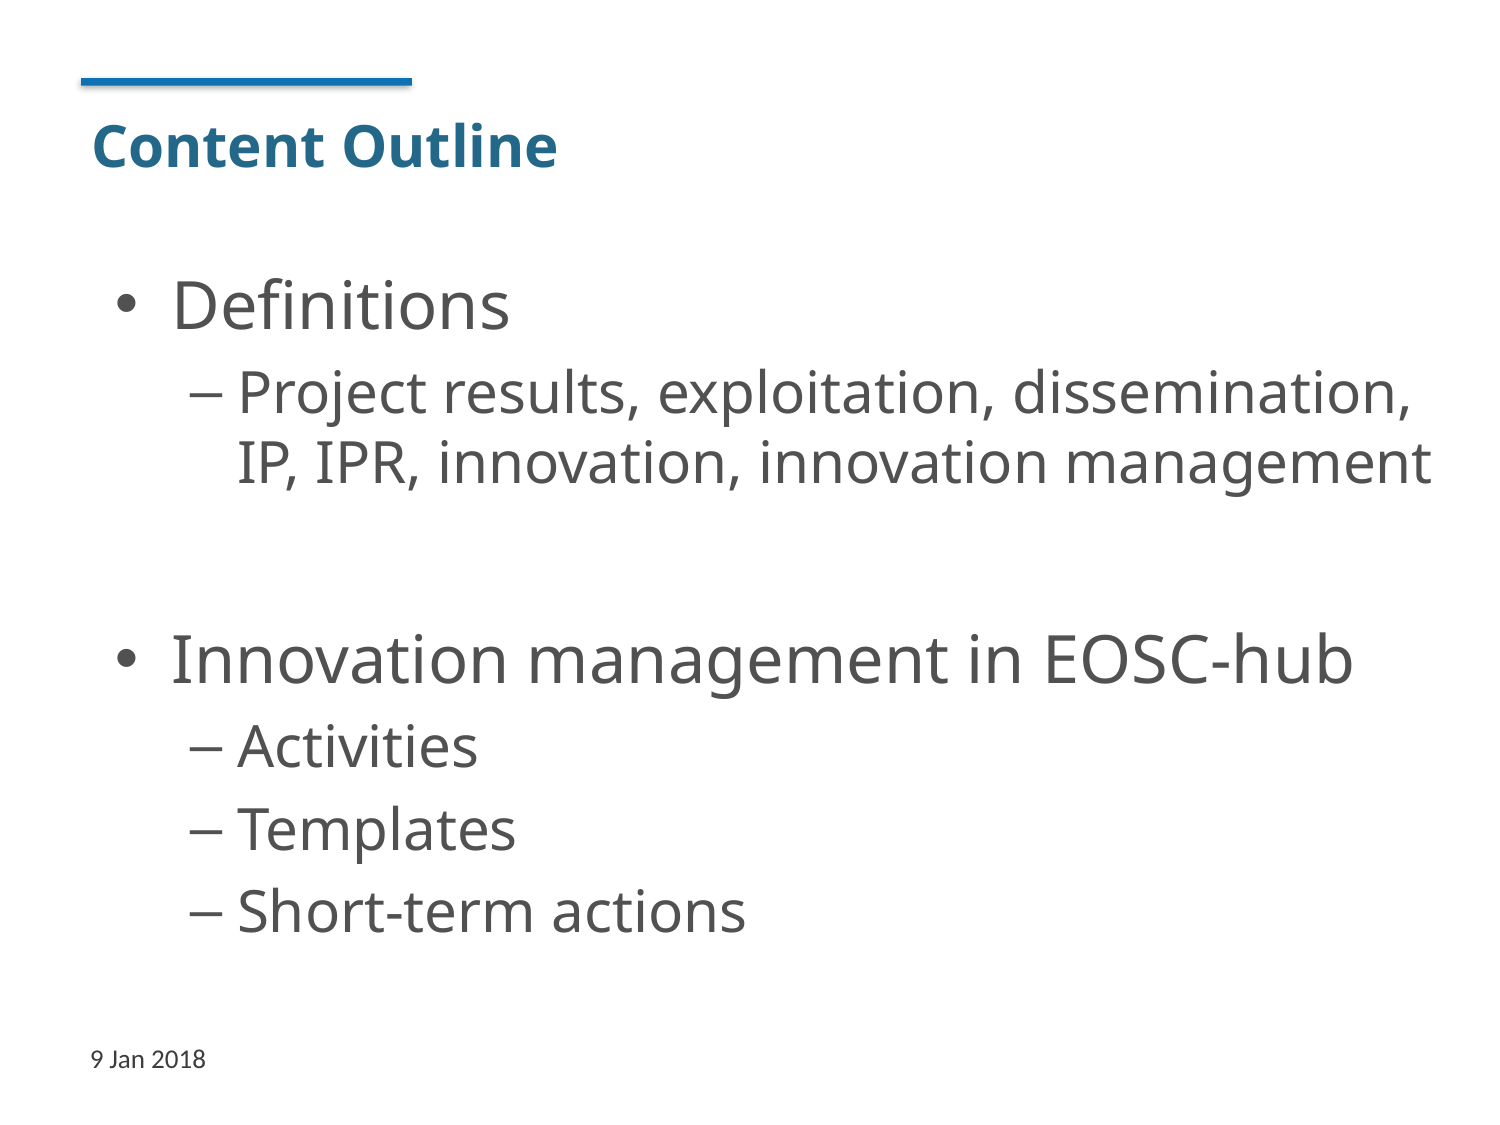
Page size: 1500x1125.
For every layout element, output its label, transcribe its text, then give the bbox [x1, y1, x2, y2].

list Definitions Project results, exploitation, dissemination, IP, IPR, innovation, innovation management Innovation management in EOSC-hub Activities Templates Short-term actions [100, 255, 1451, 951]
title Content Outline [76, 101, 975, 197]
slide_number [75, 1034, 425, 1094]
